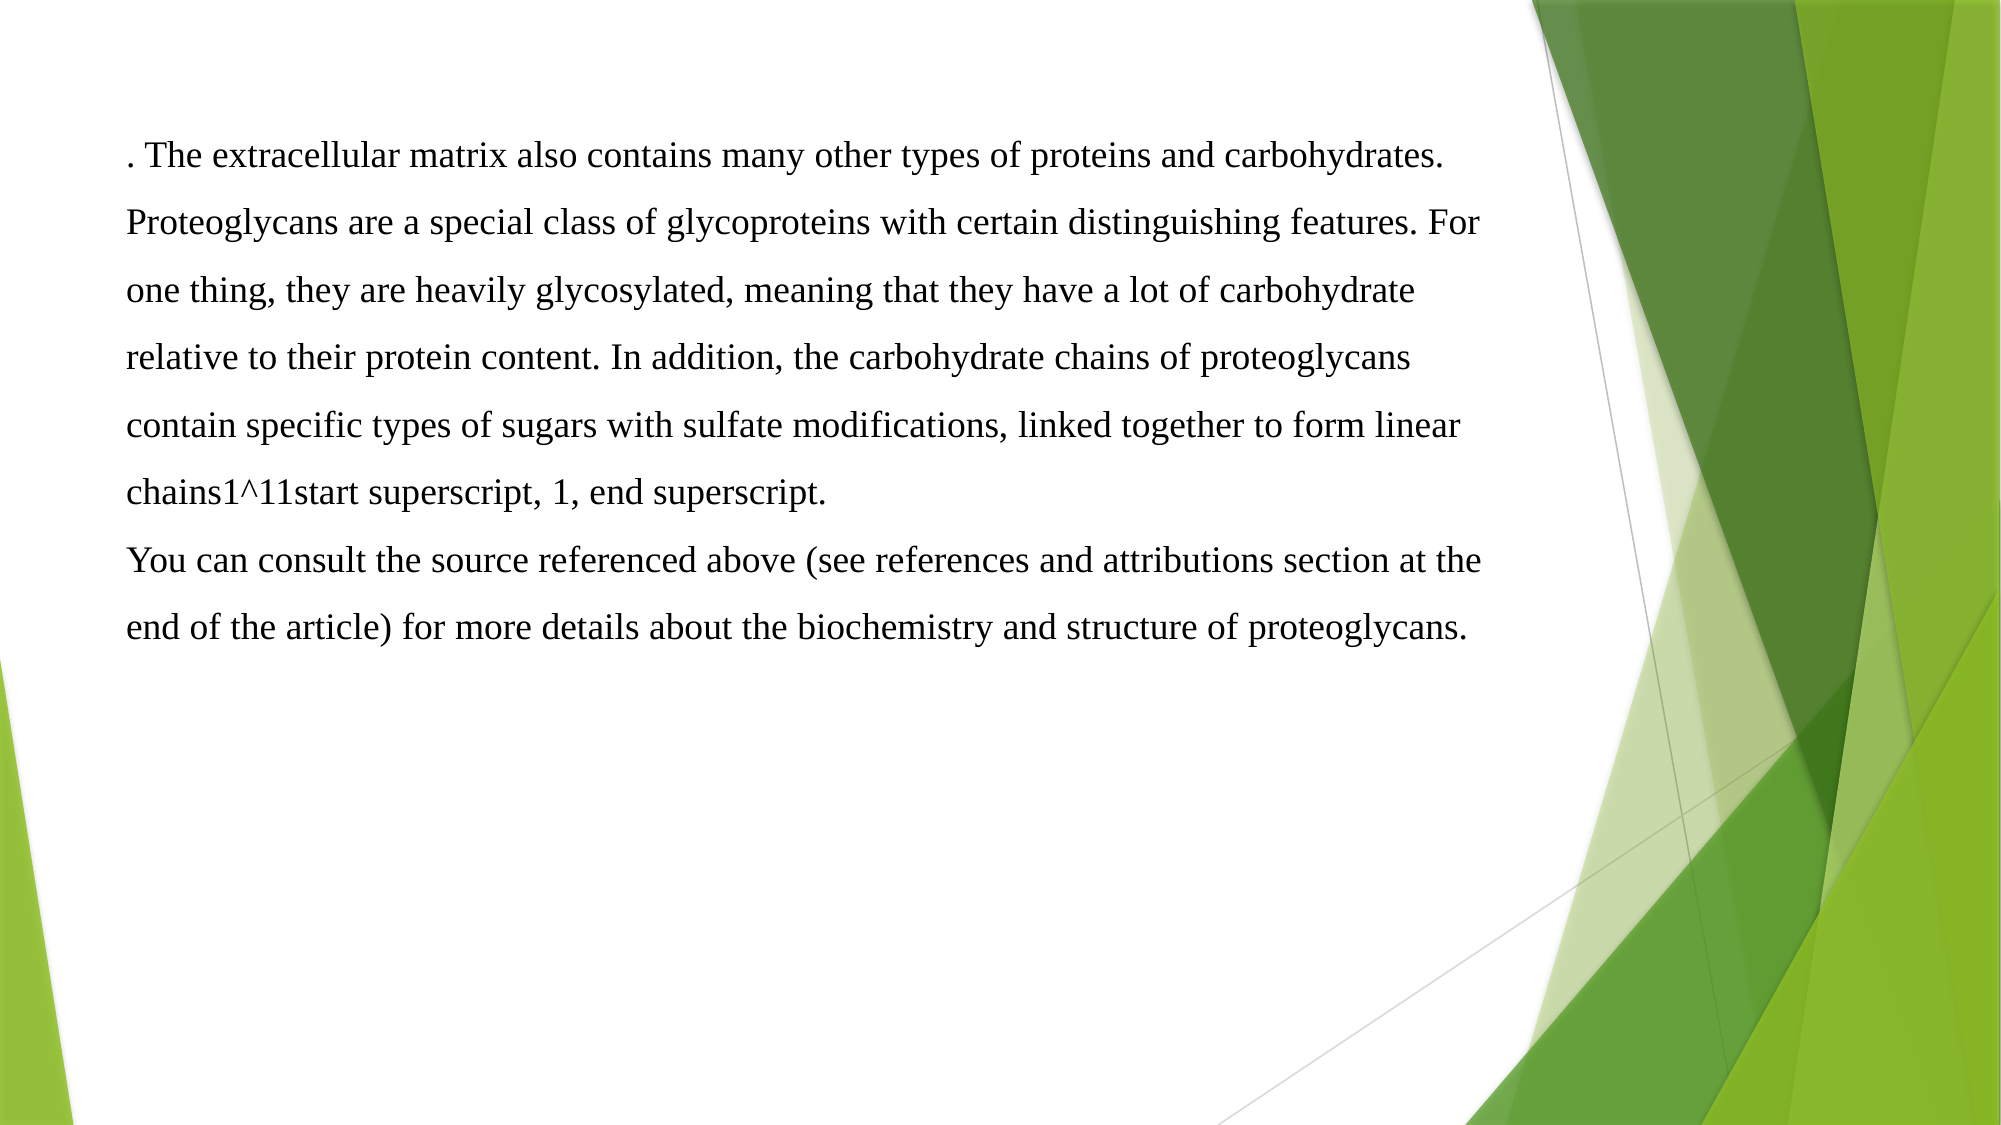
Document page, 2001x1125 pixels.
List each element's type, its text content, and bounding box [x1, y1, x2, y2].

title . The extracellular matrix also contains many other types of proteins and carbohydrates. Proteoglycans are a special class of glycoproteins with certain distinguishing features. For one thing, they are heavily glycosylated, meaning that they have a lot of carbohydrate relative to their protein content. In addition, the carbohydrate chains of proteoglycans contain specific types of sugars with sulfate modifications, linked together to form linear chains1^11start superscript, 1, end superscript. You can consult the source referenced above (see references and attributions section at the end of the article) for more details about the biochemistry and structure of proteoglycans. [111, 99, 1522, 317]
